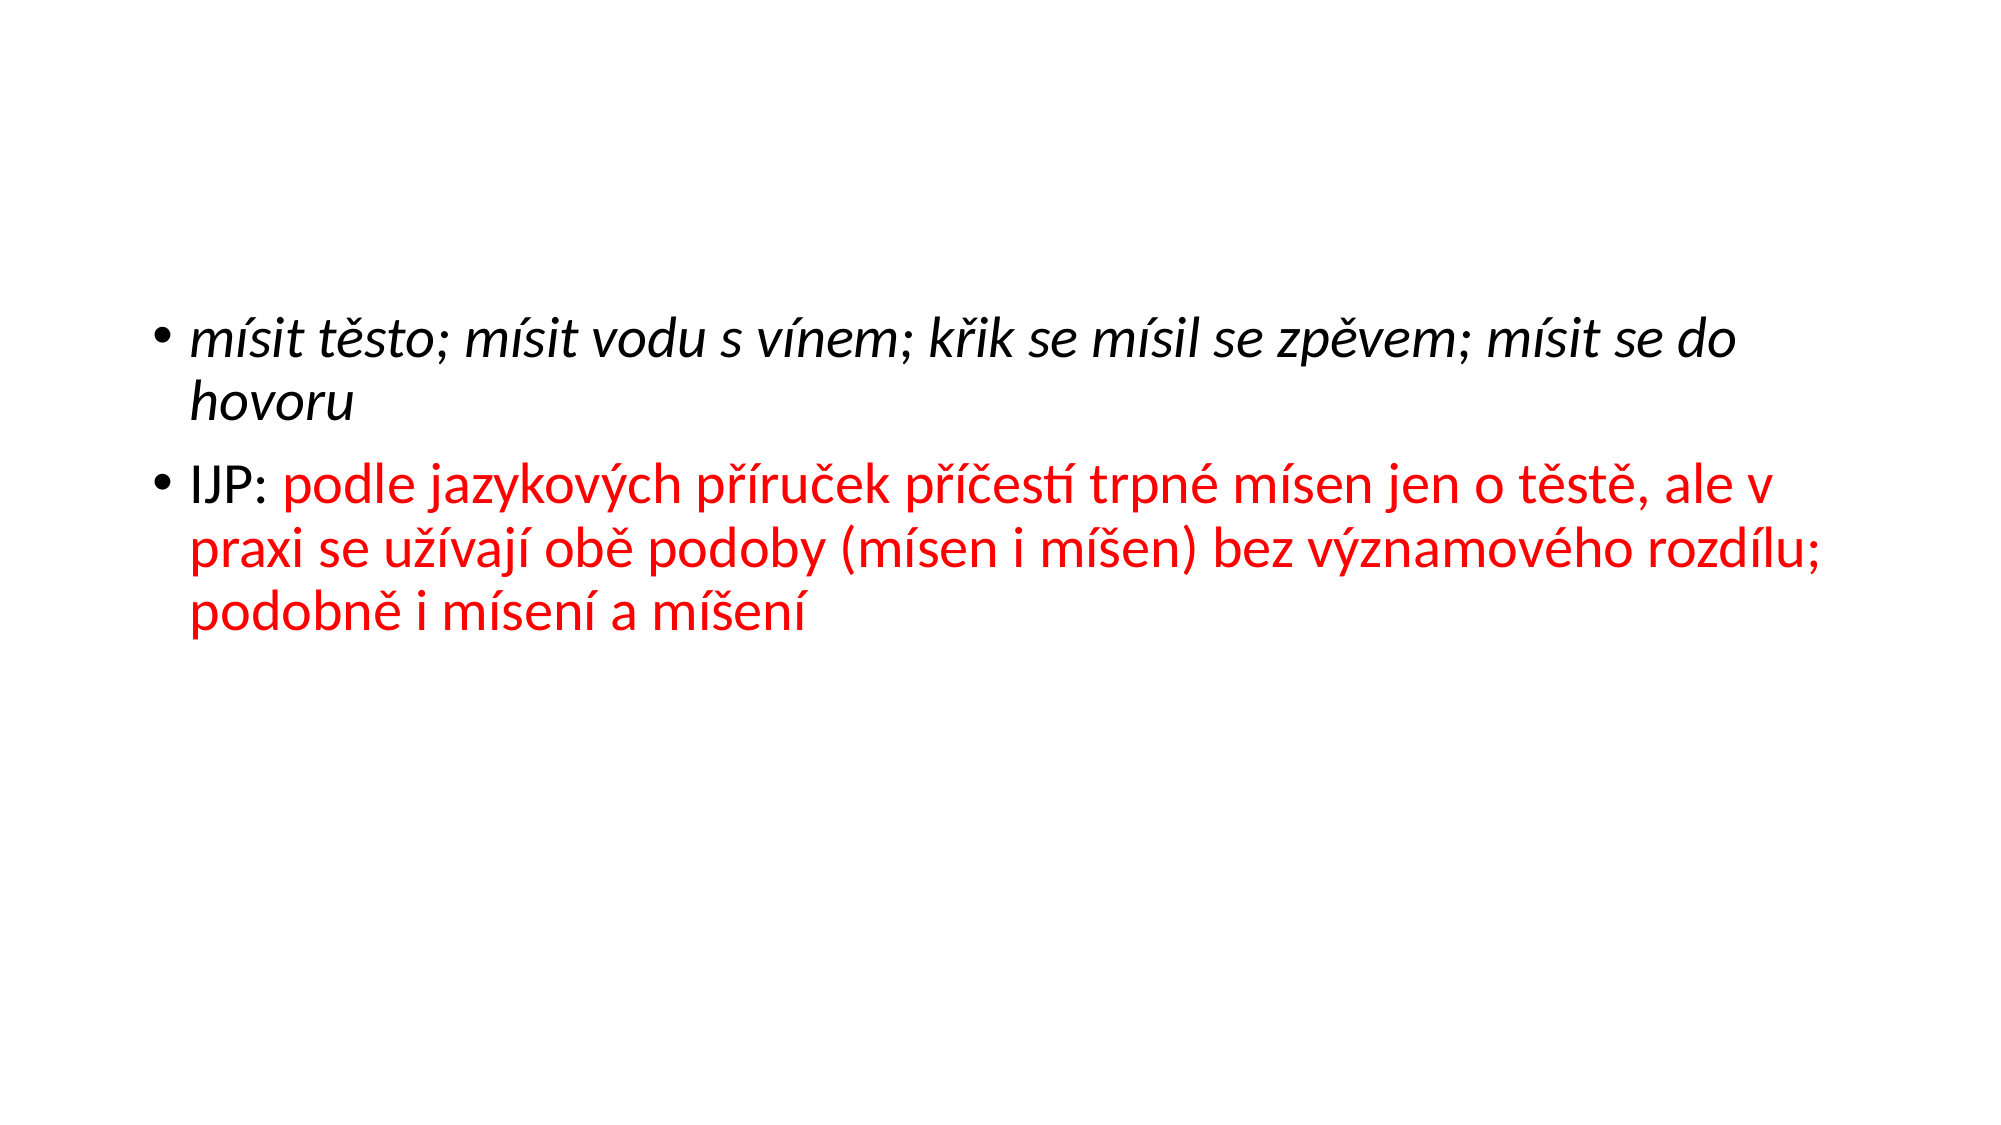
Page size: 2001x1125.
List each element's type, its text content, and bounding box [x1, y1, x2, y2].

list mísit těsto; mísit vodu s vínem; křik se mísil se zpěvem; mísit se do hovoru IJP: podle jazykových příruček příčestí trpné mísen jen o těstě, ale v praxi se užívají obě podoby (mísen i míšen) bez významového rozdílu; podobně i mísení a míšení [137, 299, 1863, 1014]
